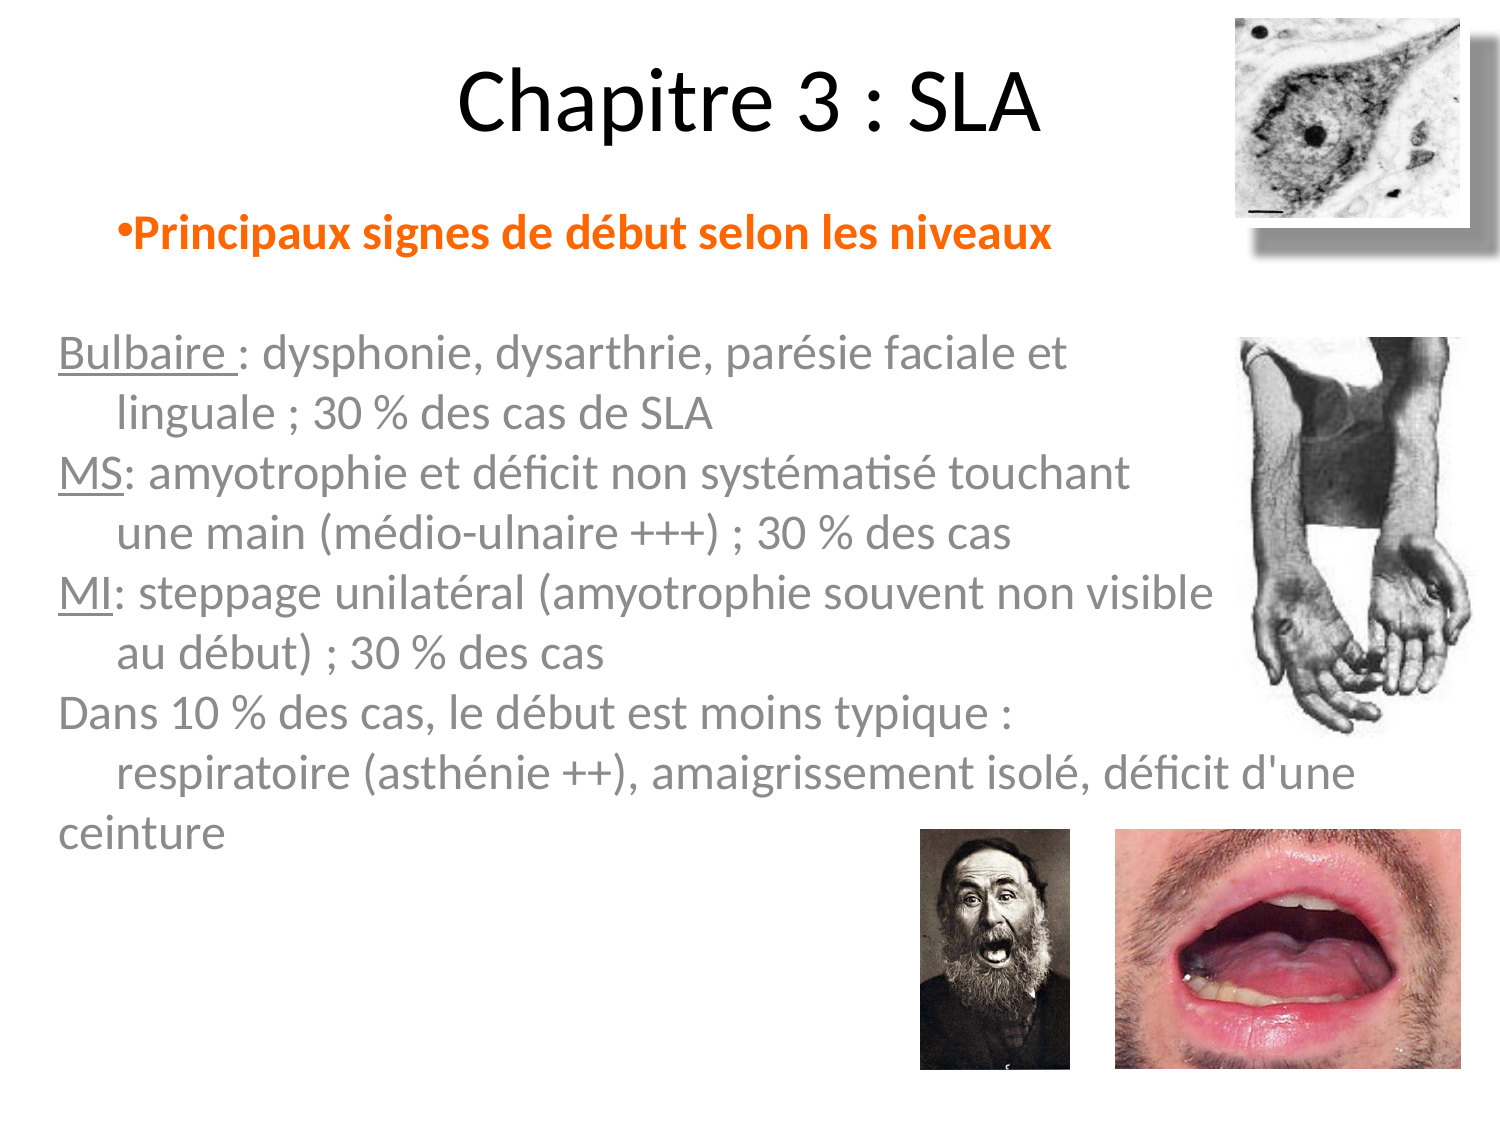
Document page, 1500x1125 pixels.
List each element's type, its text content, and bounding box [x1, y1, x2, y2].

picture [1115, 828, 1461, 1070]
picture [1234, 17, 1461, 218]
picture [1234, 337, 1475, 738]
subtitle Principaux signes de début selon les niveaux Bulbaire : dysphonie, dysarthrie, parésie faciale et linguale ; 30 % des cas de SLA MS: amyotrophie et déficit non systématisé touchant une main (médio-ulnaire +++) ; 30 % des cas MI: steppage unilatéral (amyotrophie souvent non visible au début) ; 30 % des cas Dans 10 % des cas, le début est moins typique : respiratoire (asthénie ++), amaigrissement isolé, déficit d'une ceinture [43, 191, 1463, 1105]
title Chapitre 3 : SLA [112, 0, 1388, 191]
picture [920, 828, 1070, 1070]
